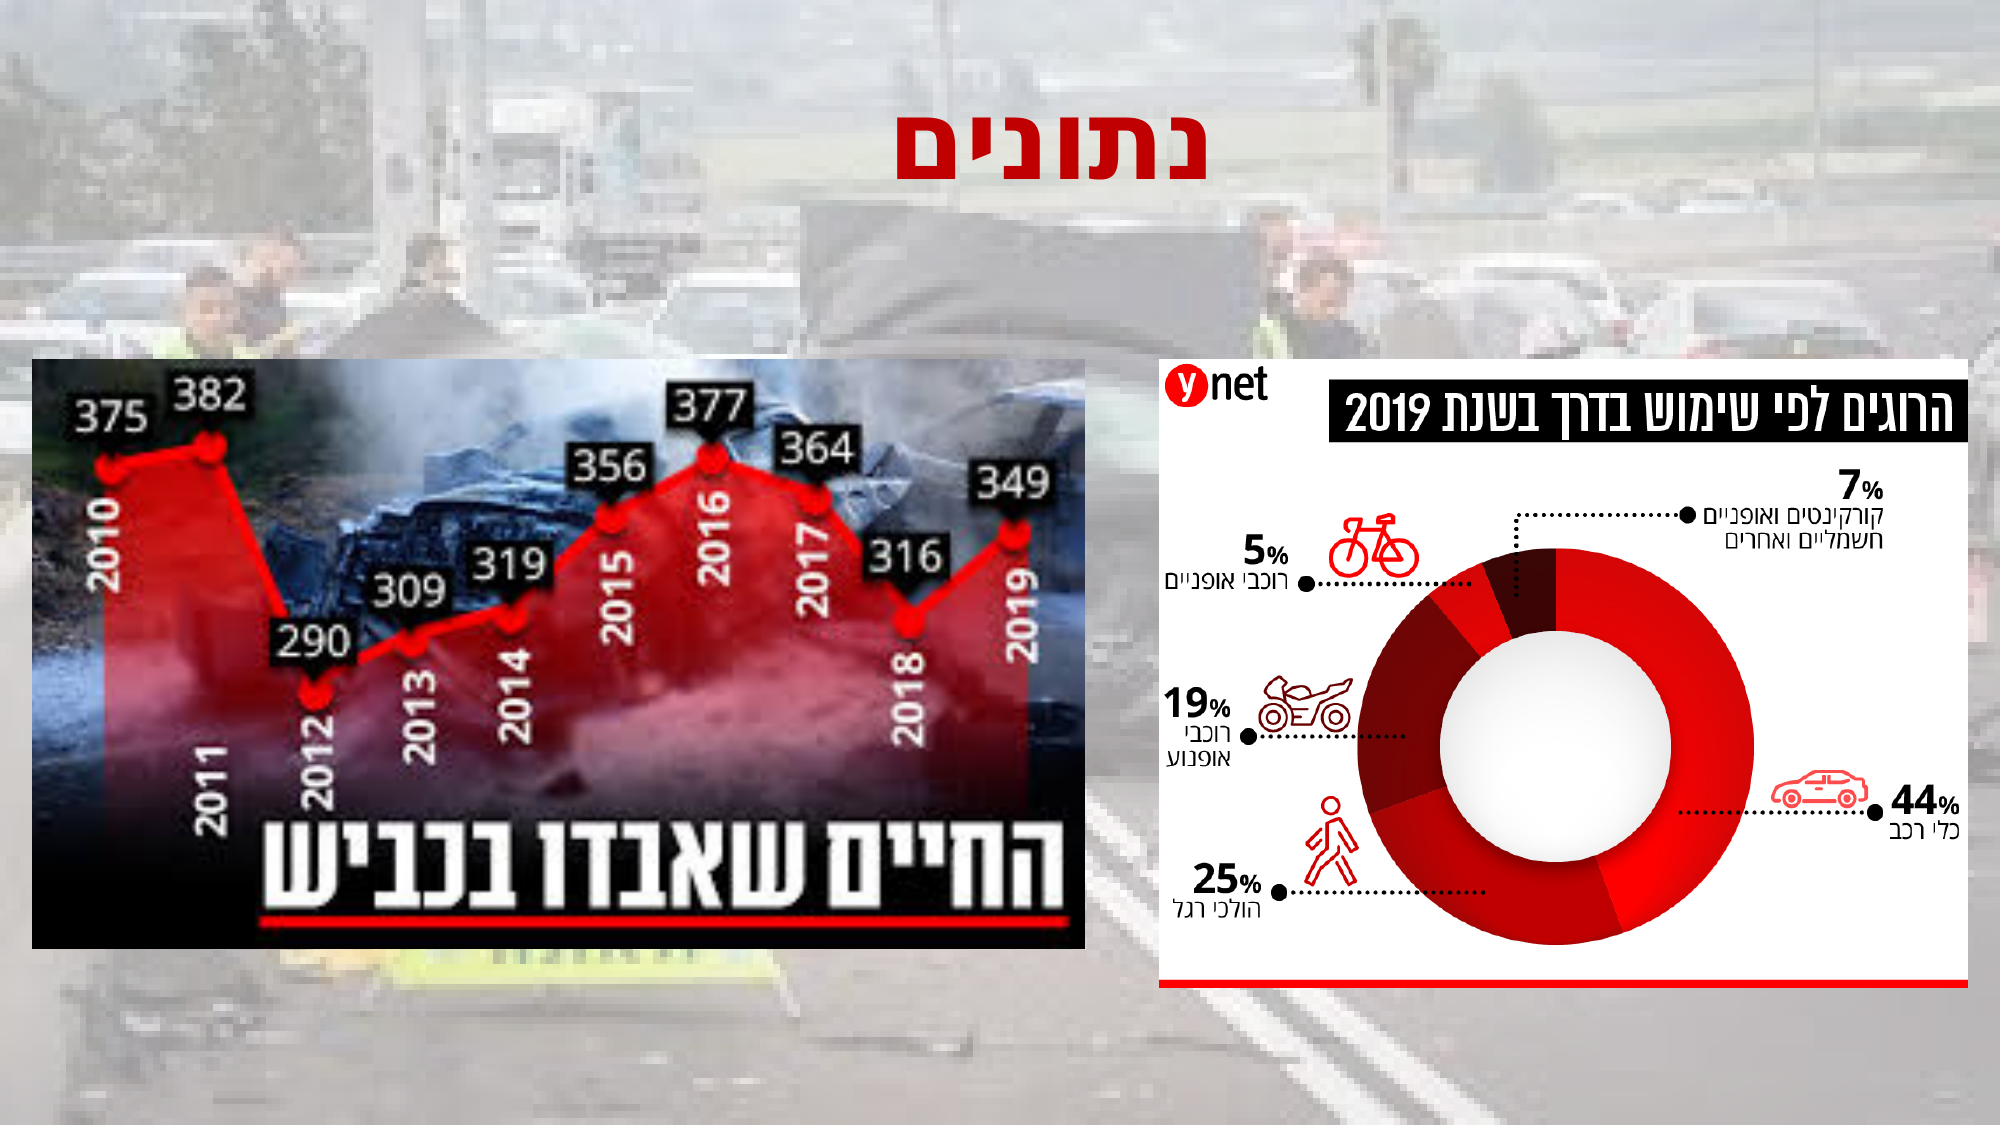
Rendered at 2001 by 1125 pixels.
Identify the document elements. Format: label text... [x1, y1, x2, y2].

picture [32, 359, 1085, 949]
list [137, 359, 1863, 1074]
title [137, 47, 1863, 266]
picture [1159, 359, 1968, 988]
text_box נתונים [462, 59, 1642, 210]
